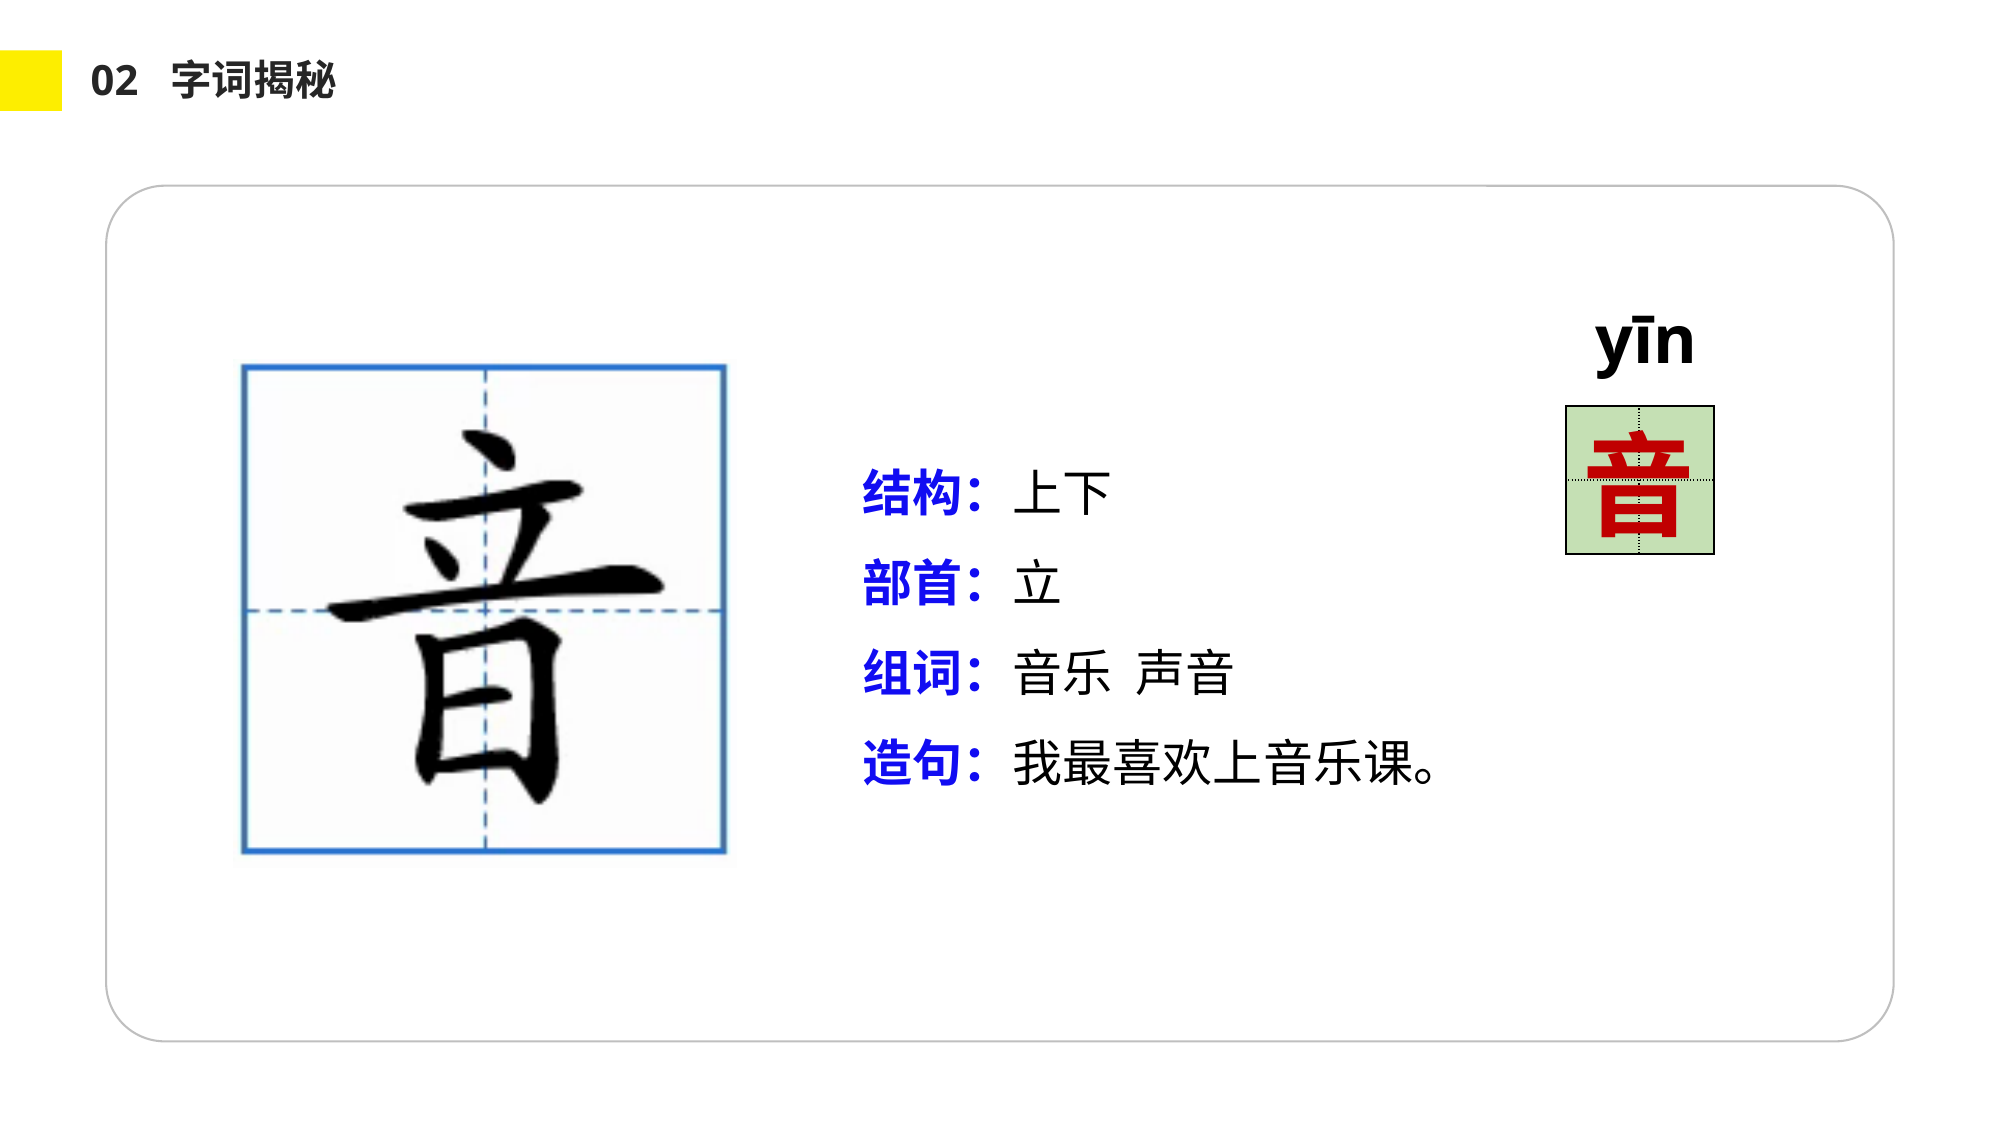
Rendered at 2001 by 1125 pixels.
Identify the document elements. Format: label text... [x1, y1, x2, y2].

text_box 音 [1568, 407, 1711, 558]
list 02 字词揭秘 [75, 52, 443, 129]
text_box yīn [1580, 289, 1796, 385]
text_box [105, 184, 1895, 1043]
text_box 上下 立 音乐 声音 我最喜欢上音乐课。 [998, 424, 1968, 799]
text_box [232, 358, 737, 869]
text_box 结构： 部首： 组词： 造句： [847, 424, 1197, 889]
